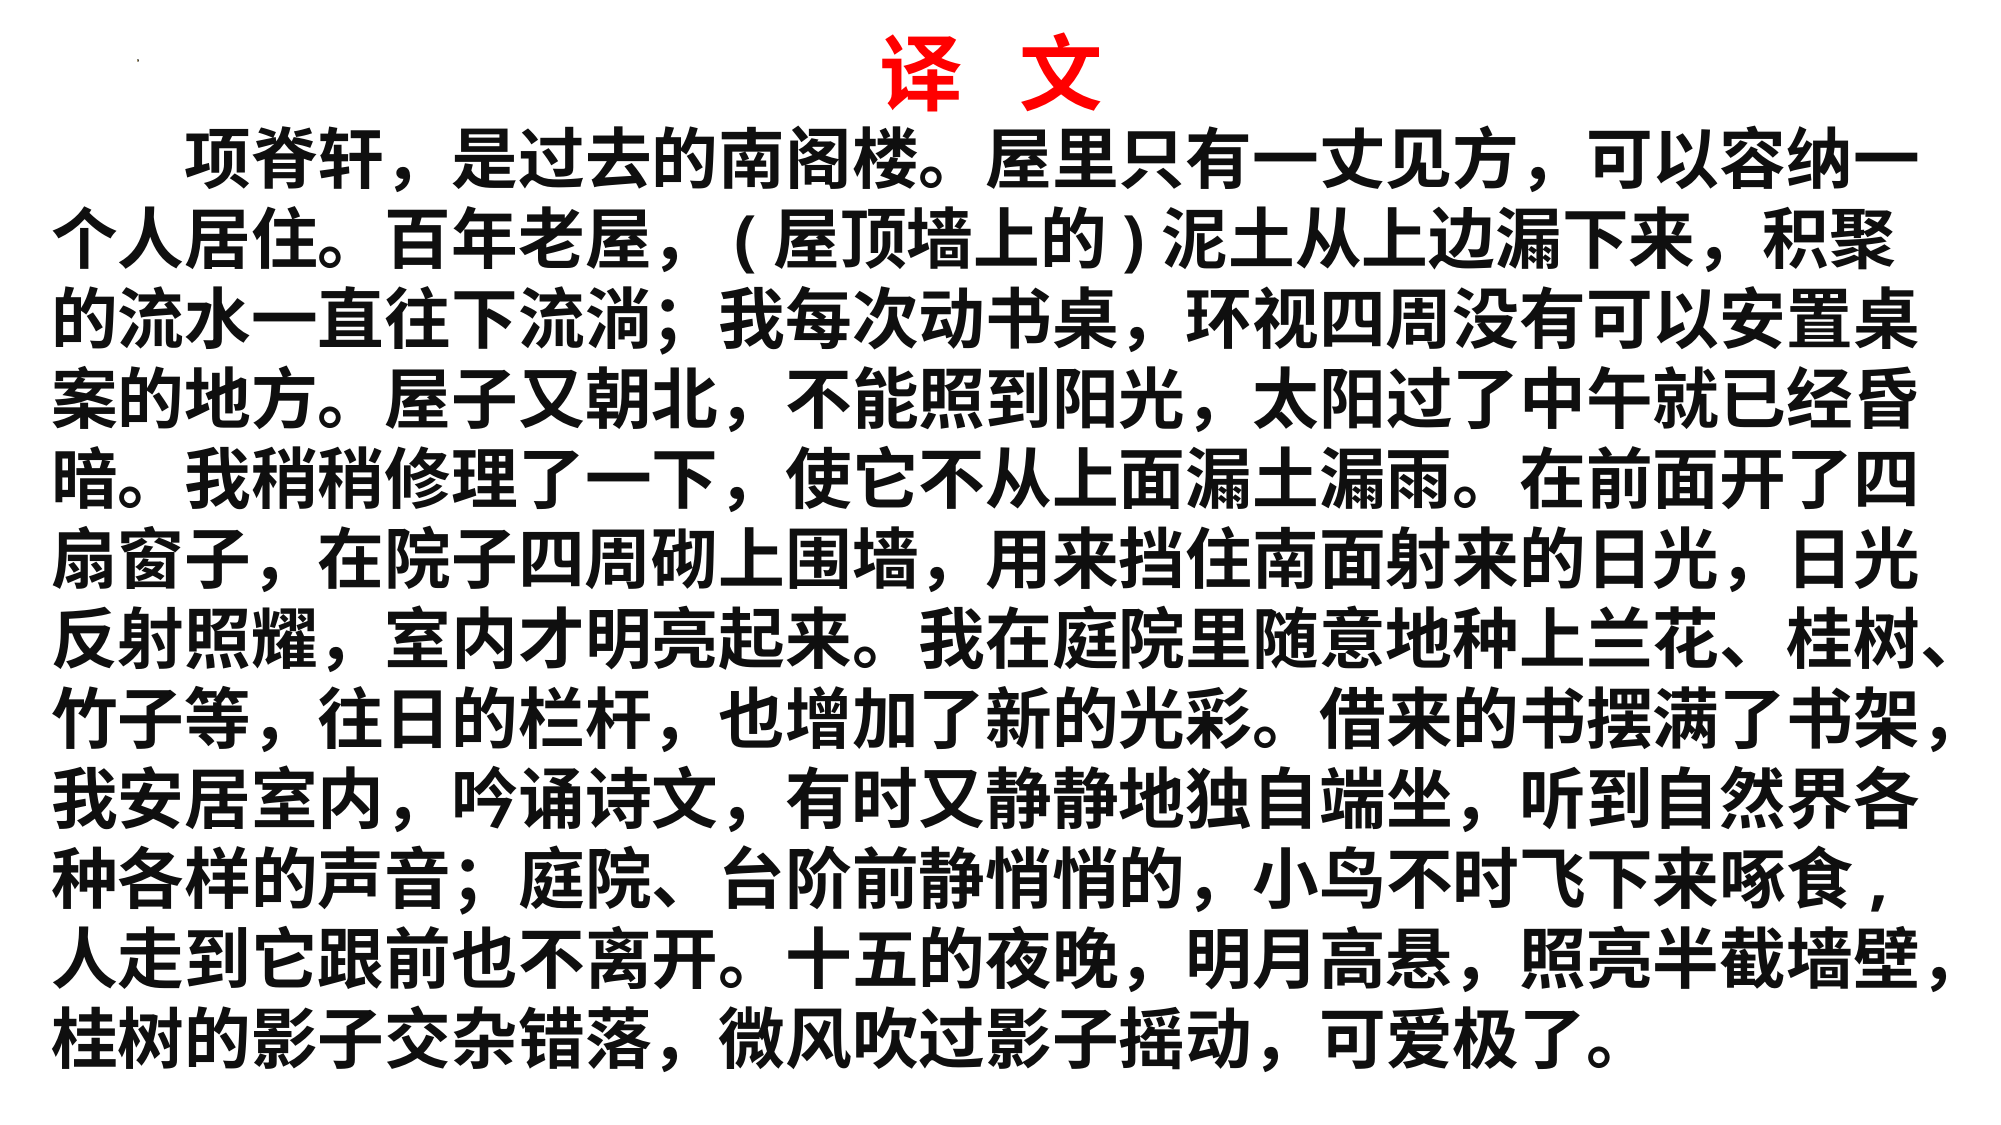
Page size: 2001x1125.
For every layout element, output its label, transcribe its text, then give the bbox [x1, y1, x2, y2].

text_box 译 文 [864, 14, 1136, 109]
text_box 项脊轩，是过去的南阁楼。屋里只有一丈见方，可以容纳一个人居住。百年老屋，(屋顶墙上的)泥土从上边漏下来，积聚的流水一直往下流淌；我每次动书桌，环视四周没有可以安置桌案的地方。屋子又朝北，不能照到阳光，太阳过了中午就已经昏暗。我稍稍修理了一下，使它不从上面漏土漏雨。在前面开了四扇窗子，在院子四周砌上围墙，用来挡住南面射来的日光，日光反射照耀，室内才明亮起来。我在庭院里随意地种上兰花、桂树、竹子等，往日的栏杆，也增加了新的光彩。借来的书摆满了书架，我安居室内，吟诵诗文，有时又静静地独自端坐，听到自然界各种各样的声音；庭院、台阶前静悄悄的，小鸟不时飞下来啄食,人走到它跟前也不离开。十五的夜晚，明月高悬，照亮半截墙壁，桂树的影子交杂错落，微风吹过影子摇动，可爱极了。 [36, 109, 1964, 1085]
